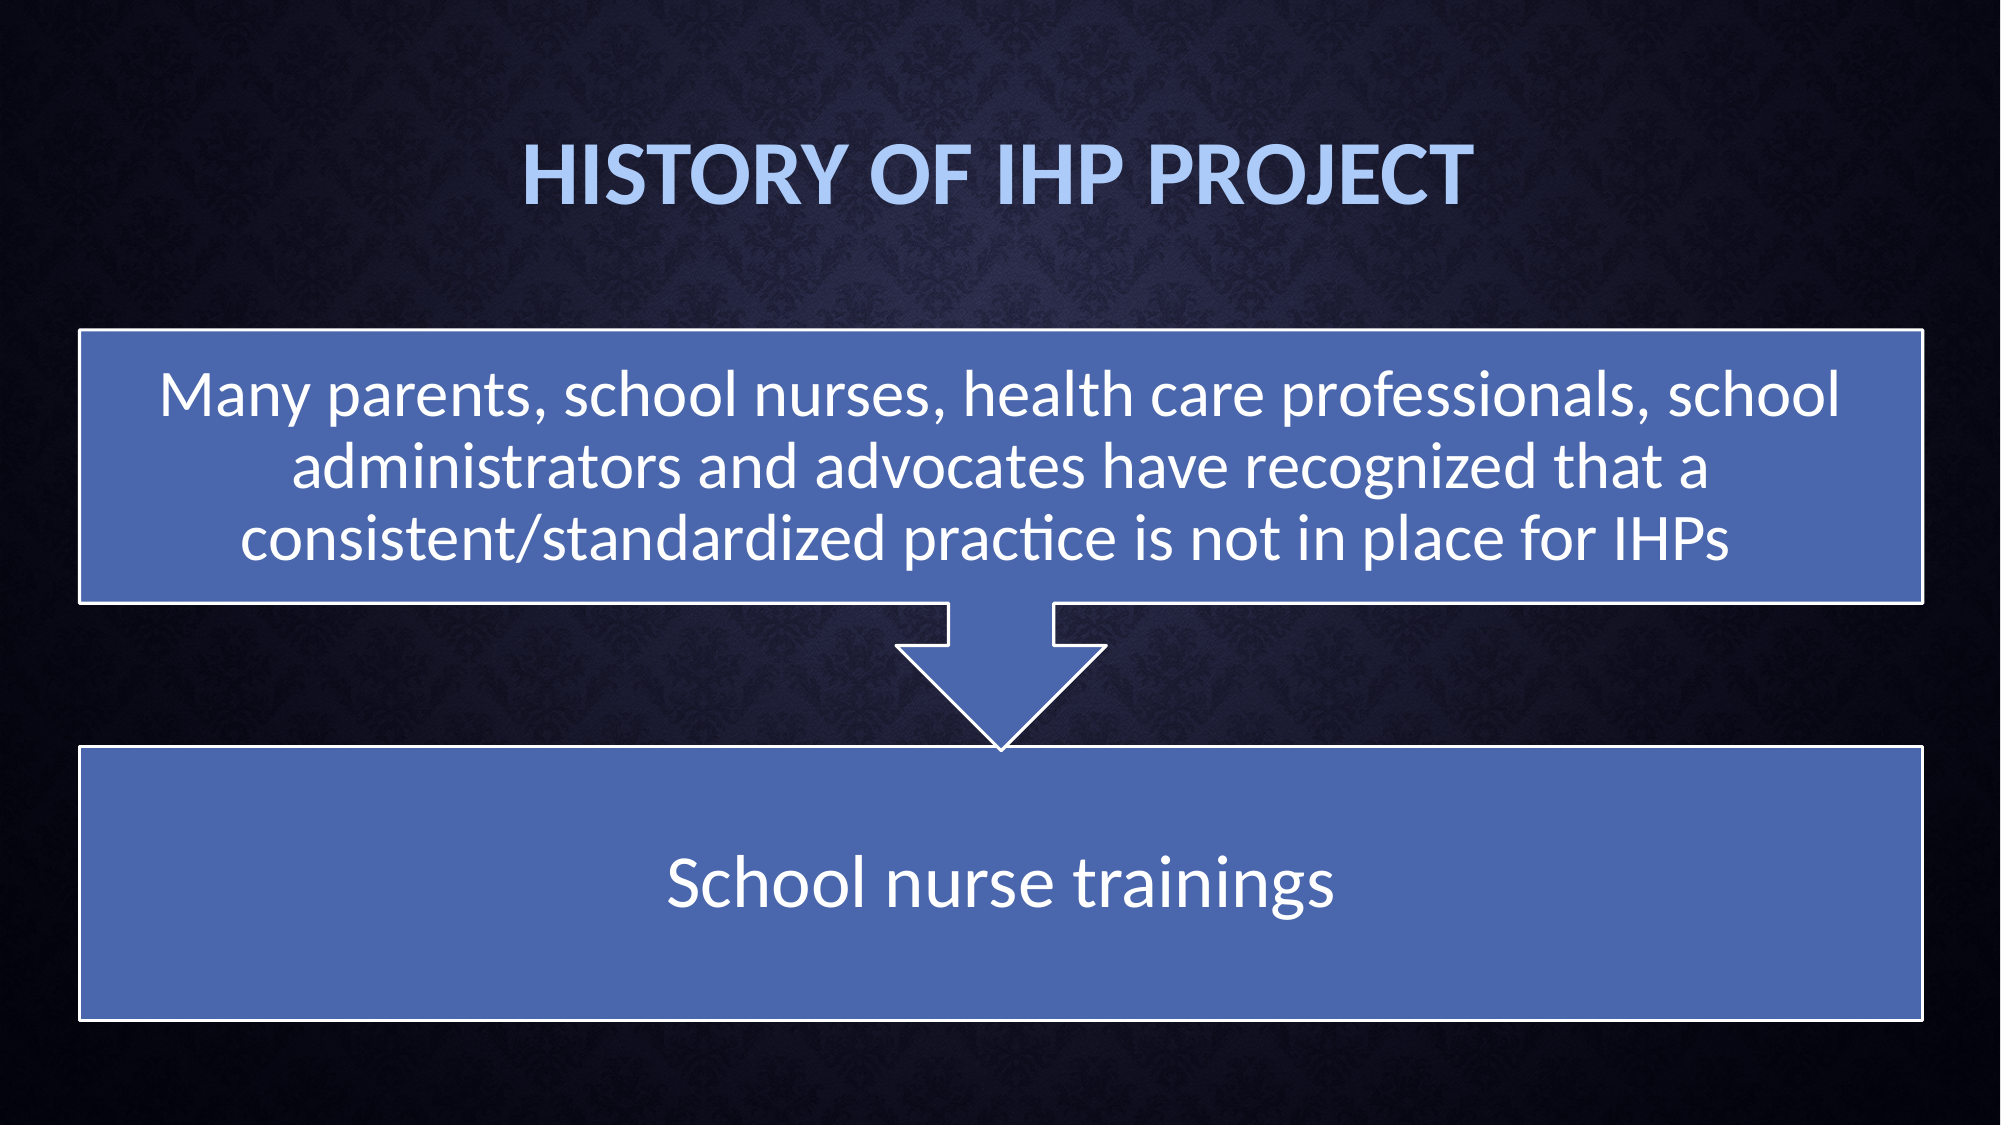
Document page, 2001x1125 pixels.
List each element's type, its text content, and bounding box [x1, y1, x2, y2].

title History of IHP Project [149, 66, 1849, 284]
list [79, 328, 1924, 1021]
